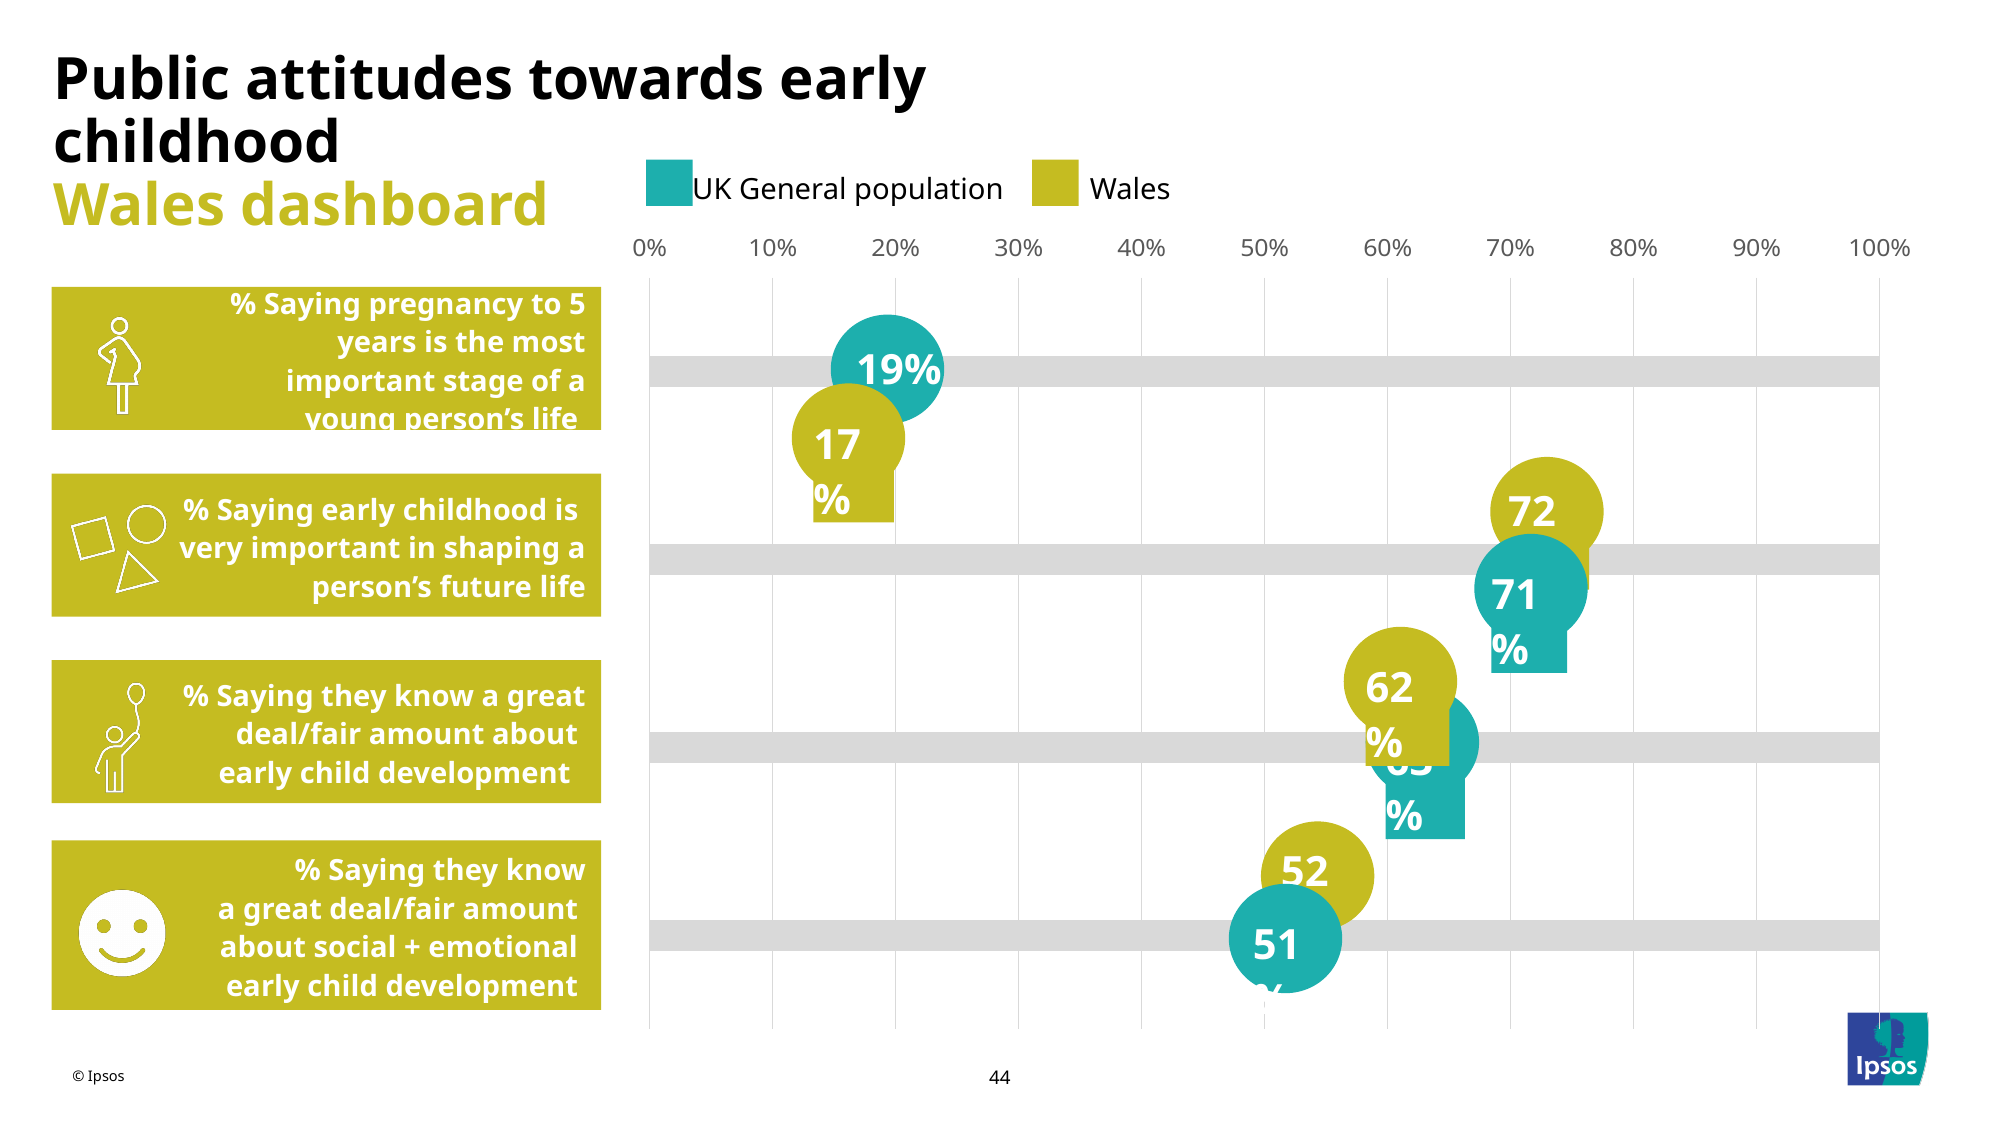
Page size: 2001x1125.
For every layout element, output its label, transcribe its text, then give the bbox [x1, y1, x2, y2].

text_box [1365, 687, 1480, 797]
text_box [1343, 626, 1458, 737]
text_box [830, 314, 957, 424]
picture [70, 314, 173, 417]
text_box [1032, 159, 1176, 207]
text_box % Saying they know a great deal/fair amount about early child development [51, 659, 156, 804]
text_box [791, 383, 906, 493]
text_box % Saying they know a great deal/fair amount about social + emotional early child development [51, 839, 156, 1011]
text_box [1260, 821, 1375, 931]
picture [57, 488, 180, 610]
picture [1847, 1012, 1929, 1086]
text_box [1490, 456, 1604, 567]
title Public attitudes towards early childhood Wales dashboard [53, 49, 1110, 167]
picture [67, 878, 177, 988]
text_box % Saying pregnancy to 5 years is the most important stage of a young person’s life [51, 286, 156, 431]
picture [61, 680, 176, 795]
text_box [646, 159, 990, 207]
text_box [1228, 883, 1343, 994]
chart [156, 231, 1928, 1030]
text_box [1474, 533, 1588, 644]
text_box % Saying early childhood is very important in shaping a person’s future life [51, 473, 156, 618]
